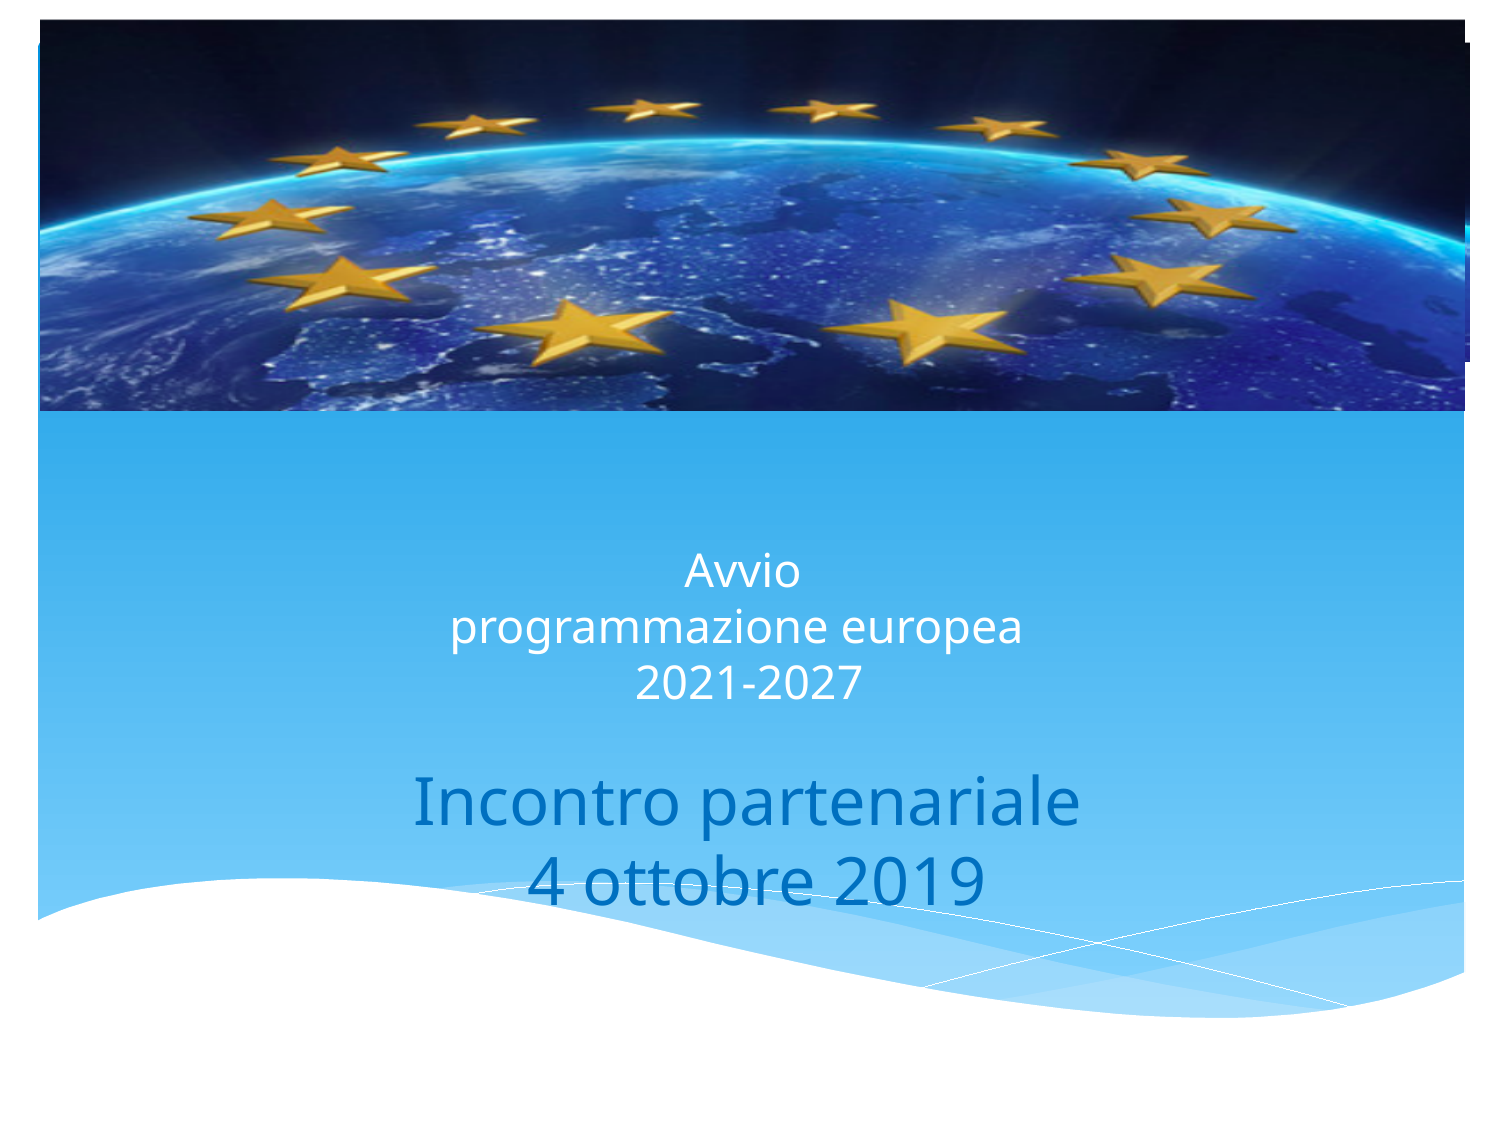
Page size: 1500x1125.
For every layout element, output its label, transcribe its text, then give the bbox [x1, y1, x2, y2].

title Avvio programmazione europea 2021-2027 [36, 417, 1462, 717]
picture [39, 18, 1470, 411]
text_box Incontro partenariale 4 ottobre 2019 [308, 751, 1206, 927]
